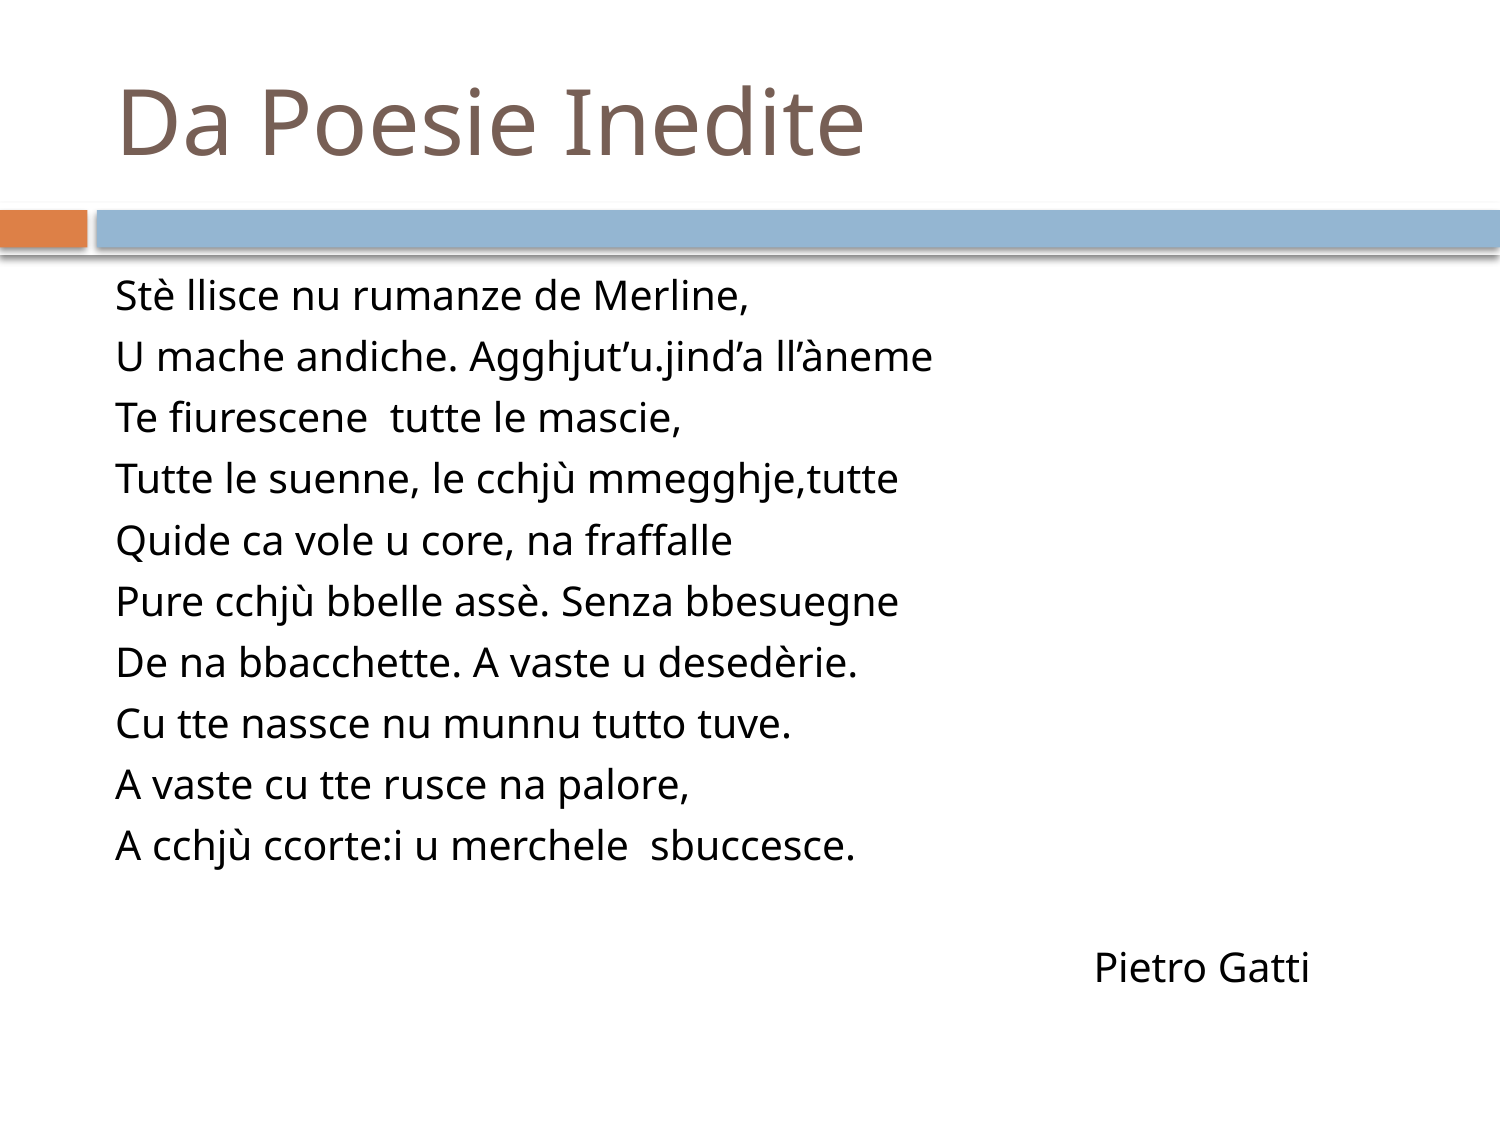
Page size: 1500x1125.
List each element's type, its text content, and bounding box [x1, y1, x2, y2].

list Stè llisce nu rumanze de Merline, U mache andiche. Agghjut’u.jind’a ll’àneme Te fiurescene tutte le mascie, Tutte le suenne, le cchjù mmegghje,tutte Quide ca vole u core, na fraffalle Pure cchjù bbelle assè. Senza bbesuegne De na bbacchette. A vaste u desedèrie. Cu tte nassce nu munnu tutto tuve. A vaste cu tte rusce na palore, A cchjù ccorte:i u merchele sbuccesce. Pietro Gatti [100, 262, 1438, 1000]
title Da Poesie Inedite [100, 37, 1438, 200]
